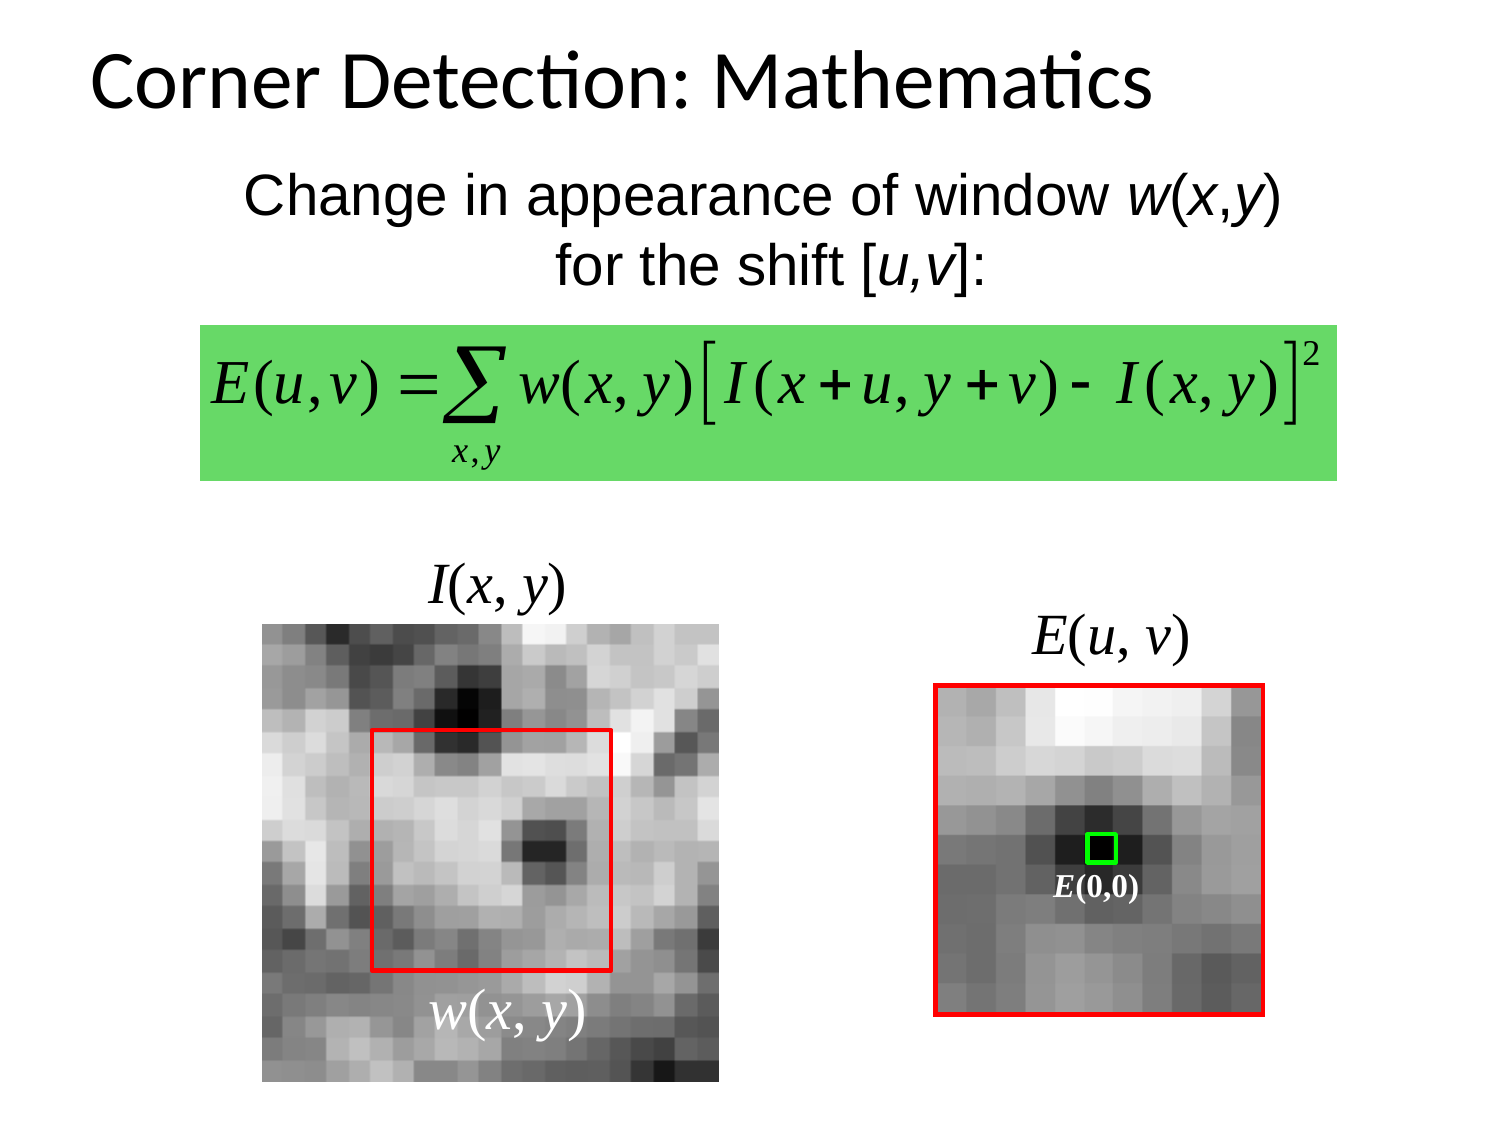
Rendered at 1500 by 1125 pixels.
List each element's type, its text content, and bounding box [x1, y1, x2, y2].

picture [262, 624, 719, 1082]
title Corner Detection: Mathematics [74, 0, 1426, 151]
text_box E(u, v) [1017, 589, 1206, 674]
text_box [199, 324, 1338, 482]
picture [937, 687, 1262, 1013]
text_box Change in appearance of window w(x,y) for the shift [u,v]: [229, 149, 1314, 305]
text_box I(x, y) [413, 537, 583, 623]
